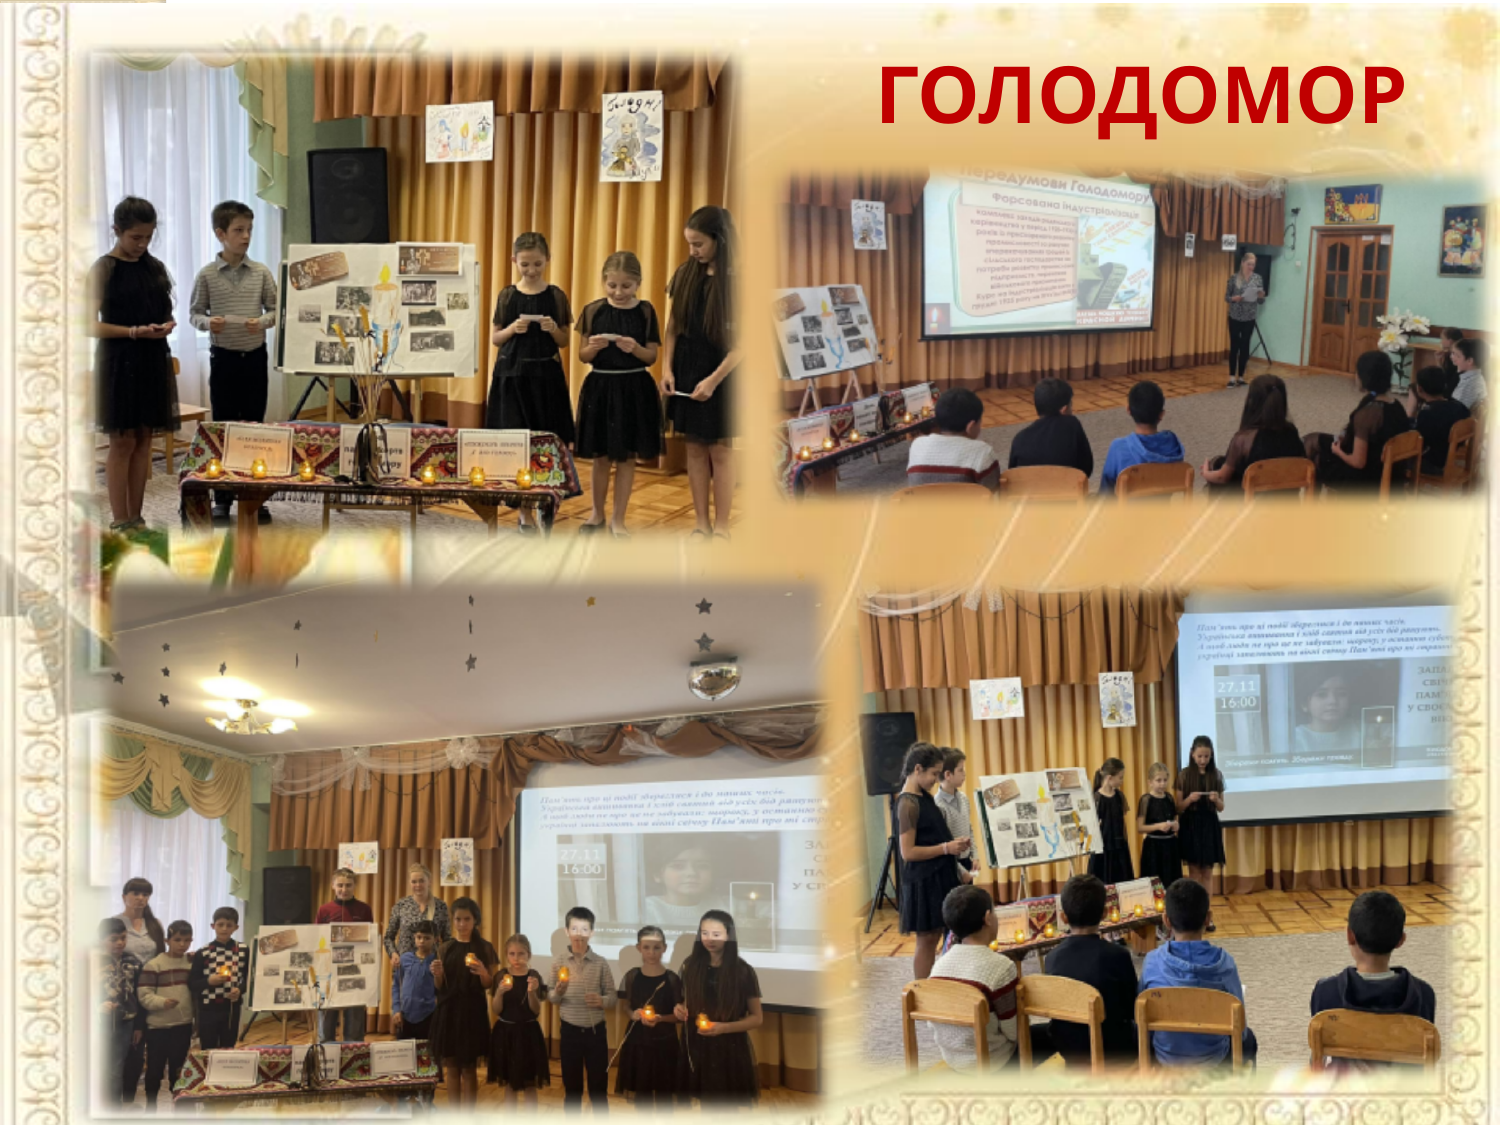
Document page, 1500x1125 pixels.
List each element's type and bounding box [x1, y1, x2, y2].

list [76, 42, 751, 548]
picture [0, 3, 1500, 1125]
